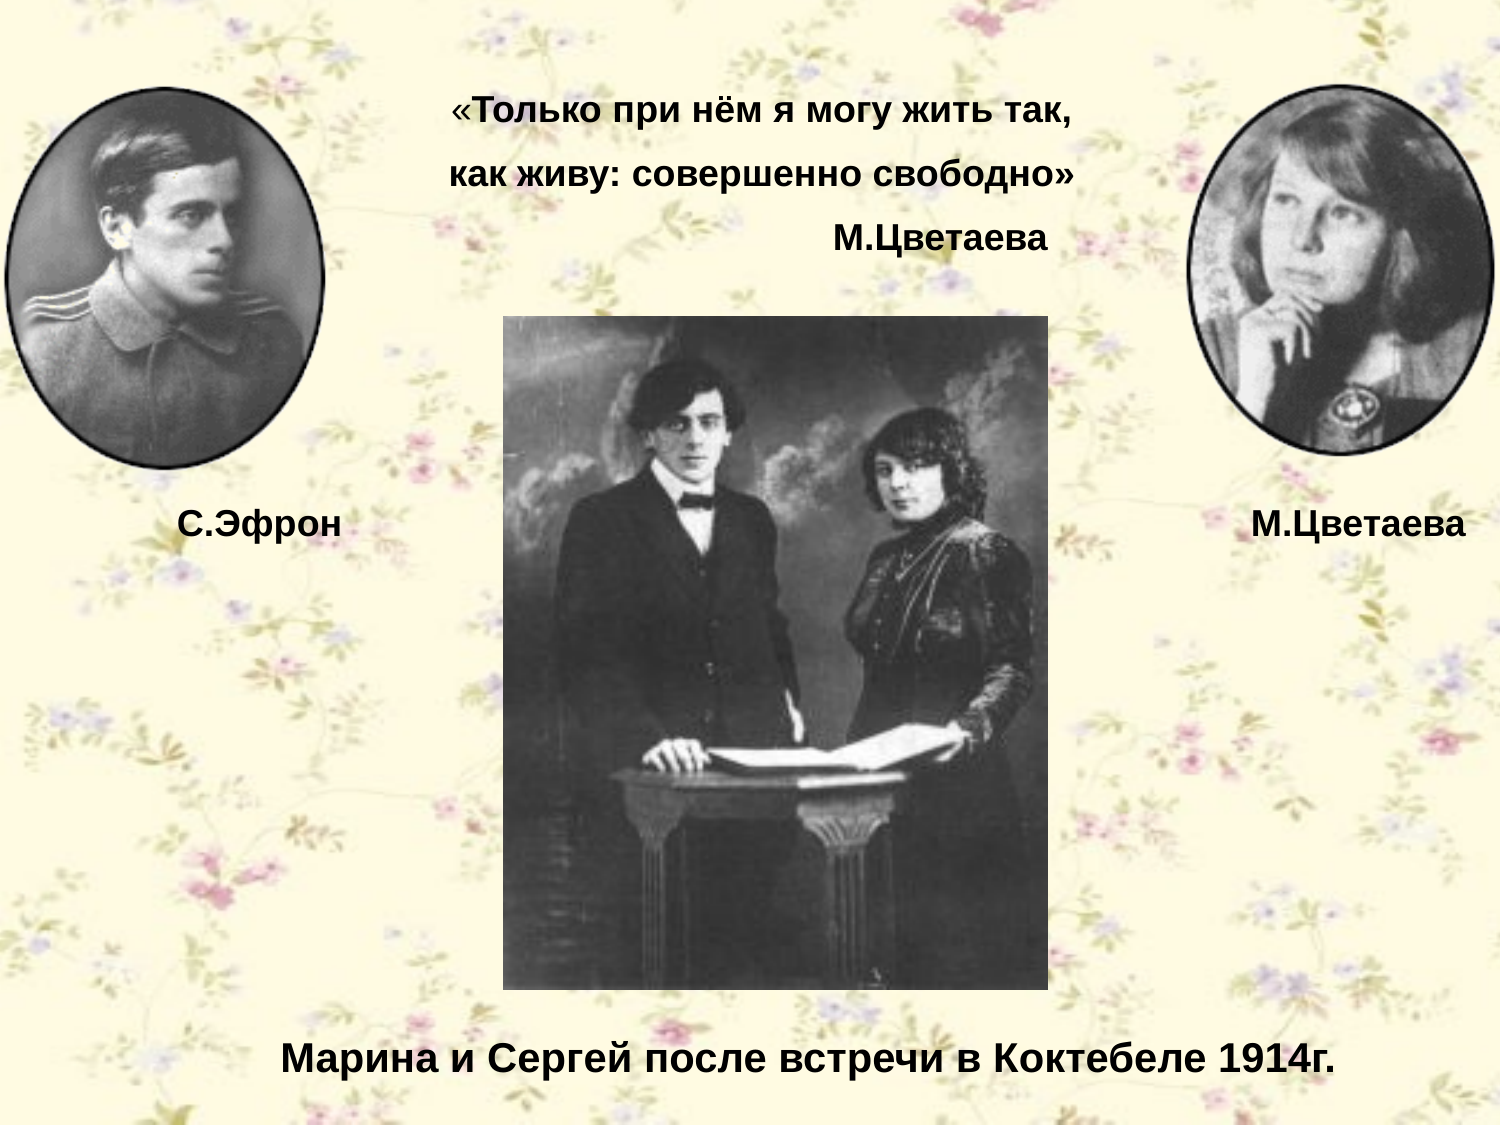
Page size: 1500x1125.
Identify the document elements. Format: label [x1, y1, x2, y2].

list [1180, 77, 1500, 468]
list [503, 316, 1048, 991]
picture [0, 0, 1500, 1125]
list [0, 77, 331, 480]
